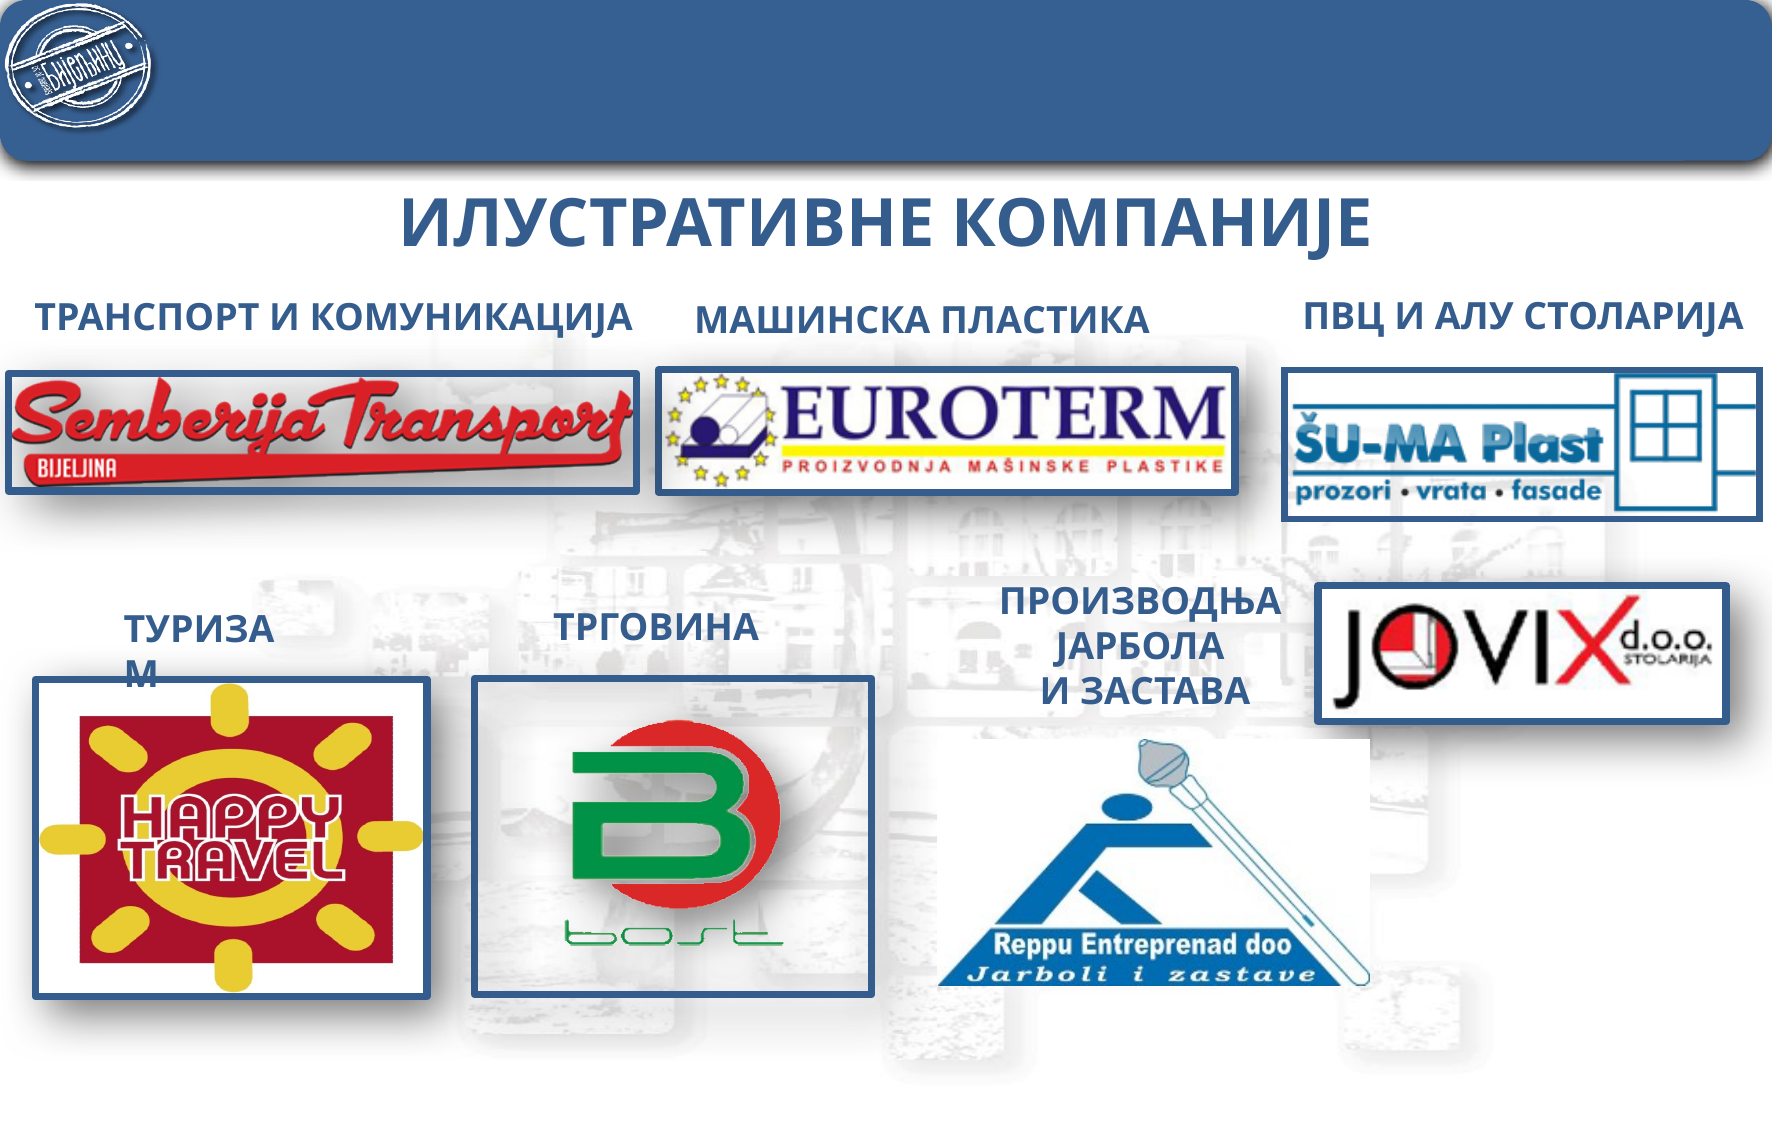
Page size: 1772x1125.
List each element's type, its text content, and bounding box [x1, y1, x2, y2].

text_box ТРАНСПОРТ И КОМУНИКАЦИЈА [19, 285, 649, 346]
text_box ИЛУСТРАТИВНЕ КОМПАНИЈЕ [75, 172, 1697, 267]
text_box ТРГОВИНА [538, 595, 774, 656]
text_box ПВЦ И АЛУ СТОЛАРИЈА [1287, 284, 1772, 345]
picture [0, 208, 1772, 1125]
text_box МАШИНСКА ПЛАСТИКА [679, 288, 1165, 348]
text_box ТУРИЗАМ [108, 597, 320, 681]
text_box [966, 563, 998, 569]
text_box ПРОИЗВОДЊА ЈАРБОЛА И ЗАСТАВА [953, 569, 1327, 720]
